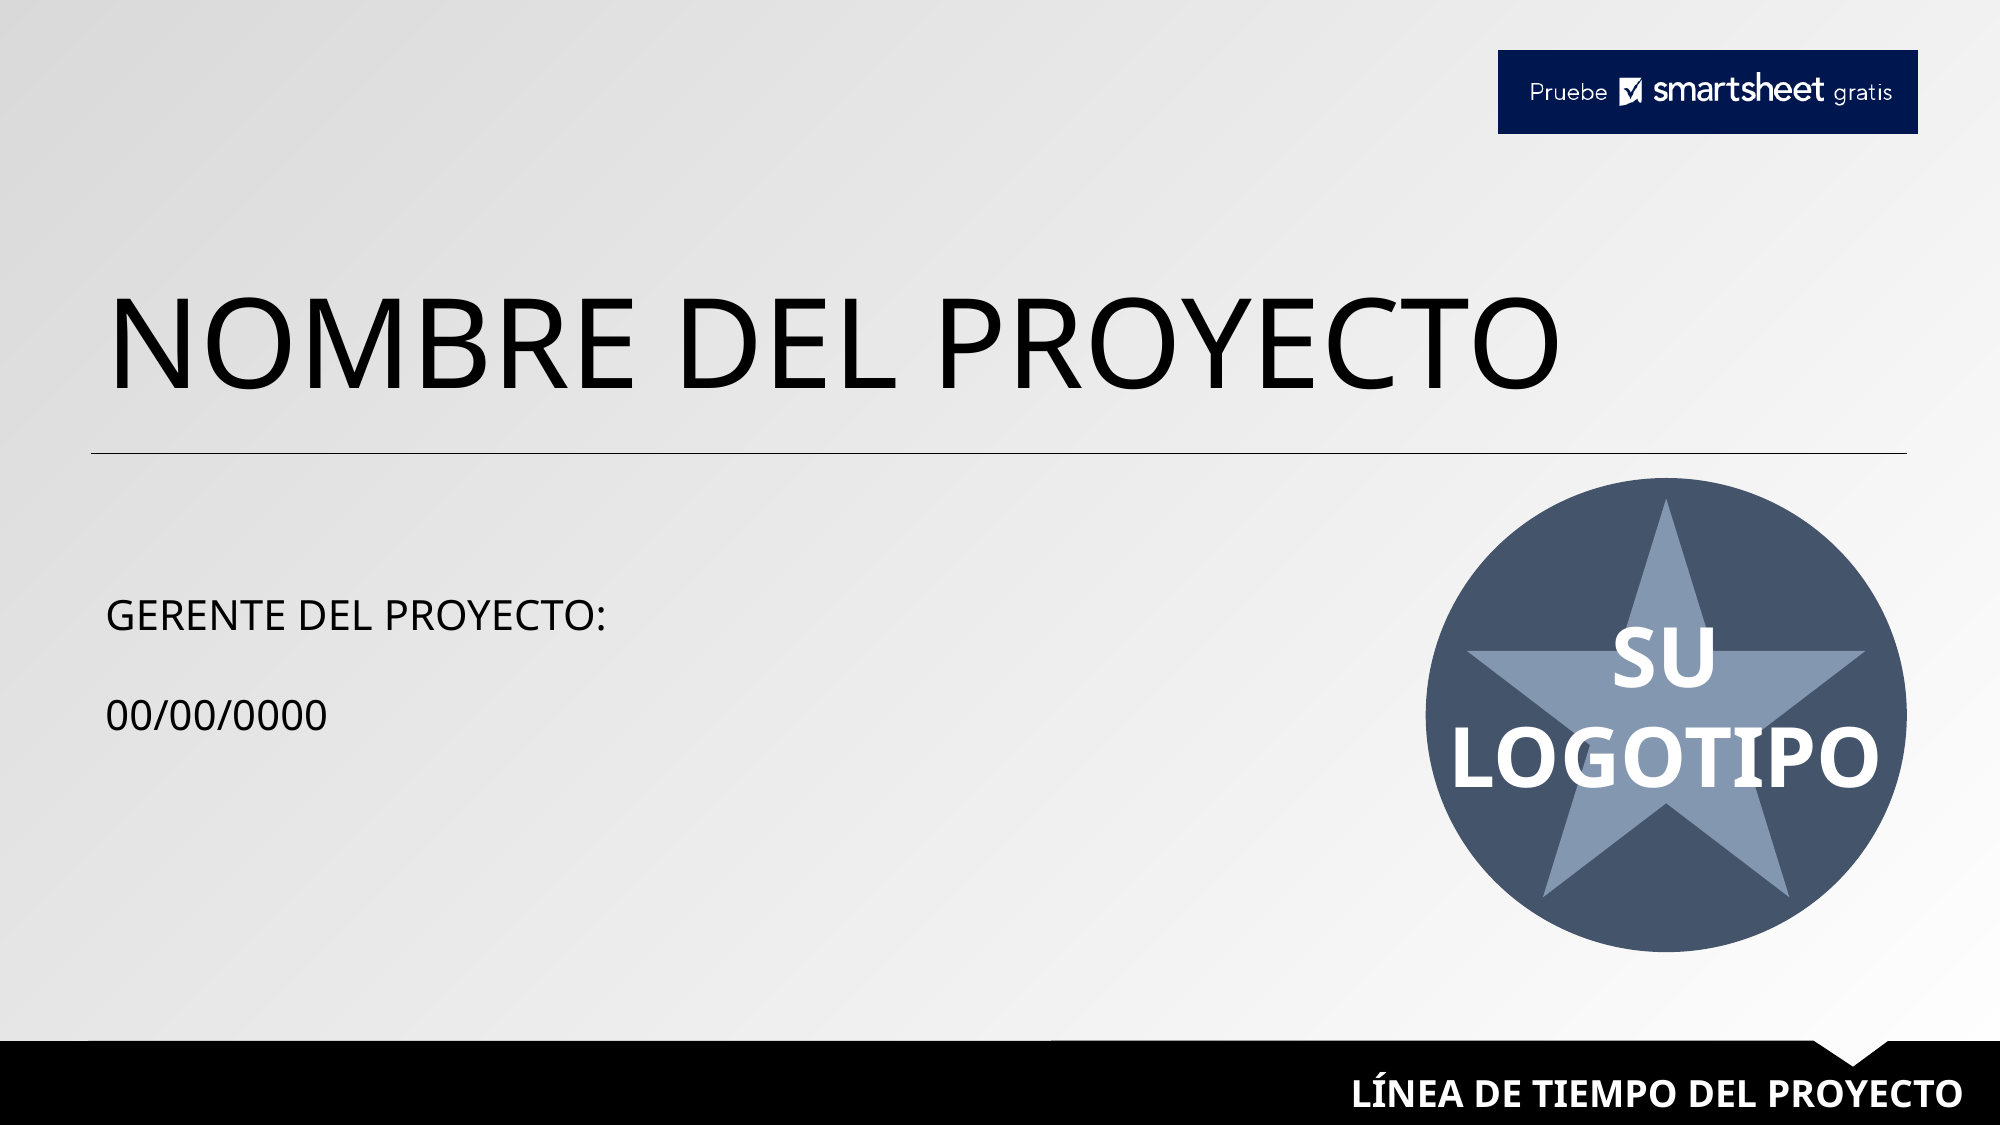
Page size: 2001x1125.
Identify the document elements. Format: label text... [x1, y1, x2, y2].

text_box [0, 1039, 2000, 1125]
text_box NOMBRE DEL PROYECTO [90, 256, 1932, 422]
picture [1498, 50, 1919, 134]
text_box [1423, 477, 1910, 953]
text_box LÍNEA DE TIEMPO DEL PROYECTO [961, 1062, 1980, 1123]
text_box GERENTE DEL PROYECTO: 00/00/0000 [90, 581, 1380, 747]
